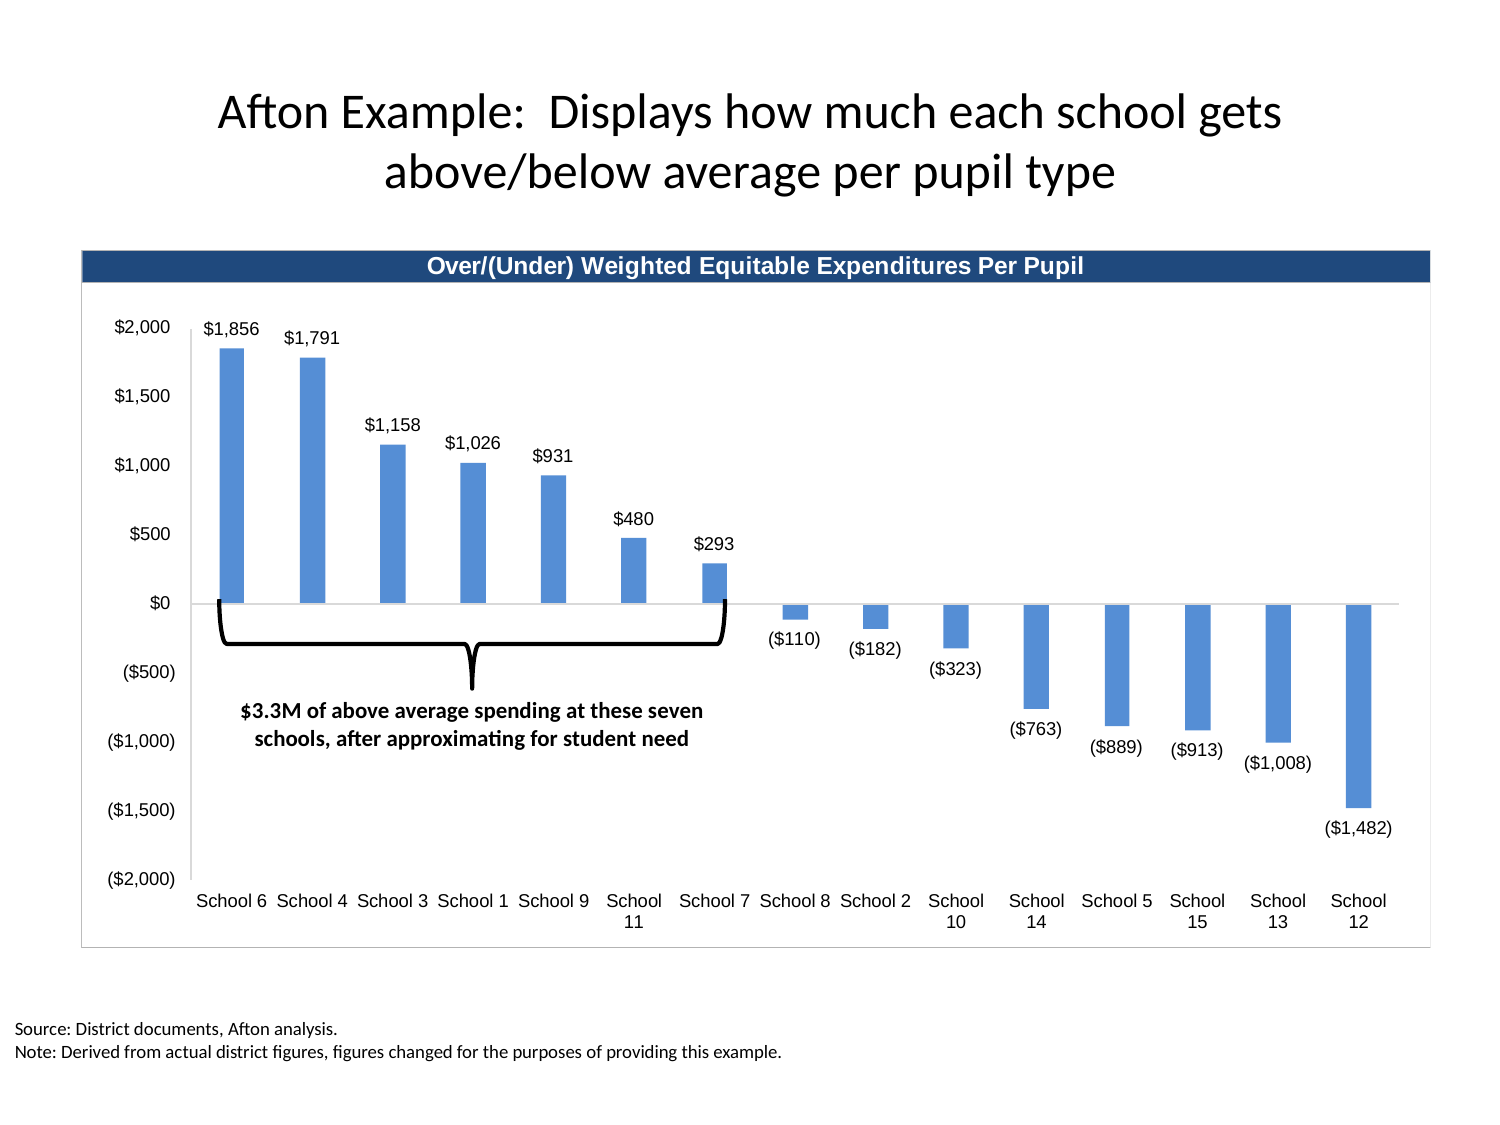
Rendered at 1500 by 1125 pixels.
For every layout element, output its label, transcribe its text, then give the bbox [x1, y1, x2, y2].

title Afton Example: Displays how much each school gets above/below average per pupil type [75, 45, 1425, 233]
picture [80, 249, 1432, 949]
text_box Source: District documents, Afton analysis. Note: Derived from actual district figures, figures changed for the purposes of providing this example. [0, 1009, 925, 1070]
